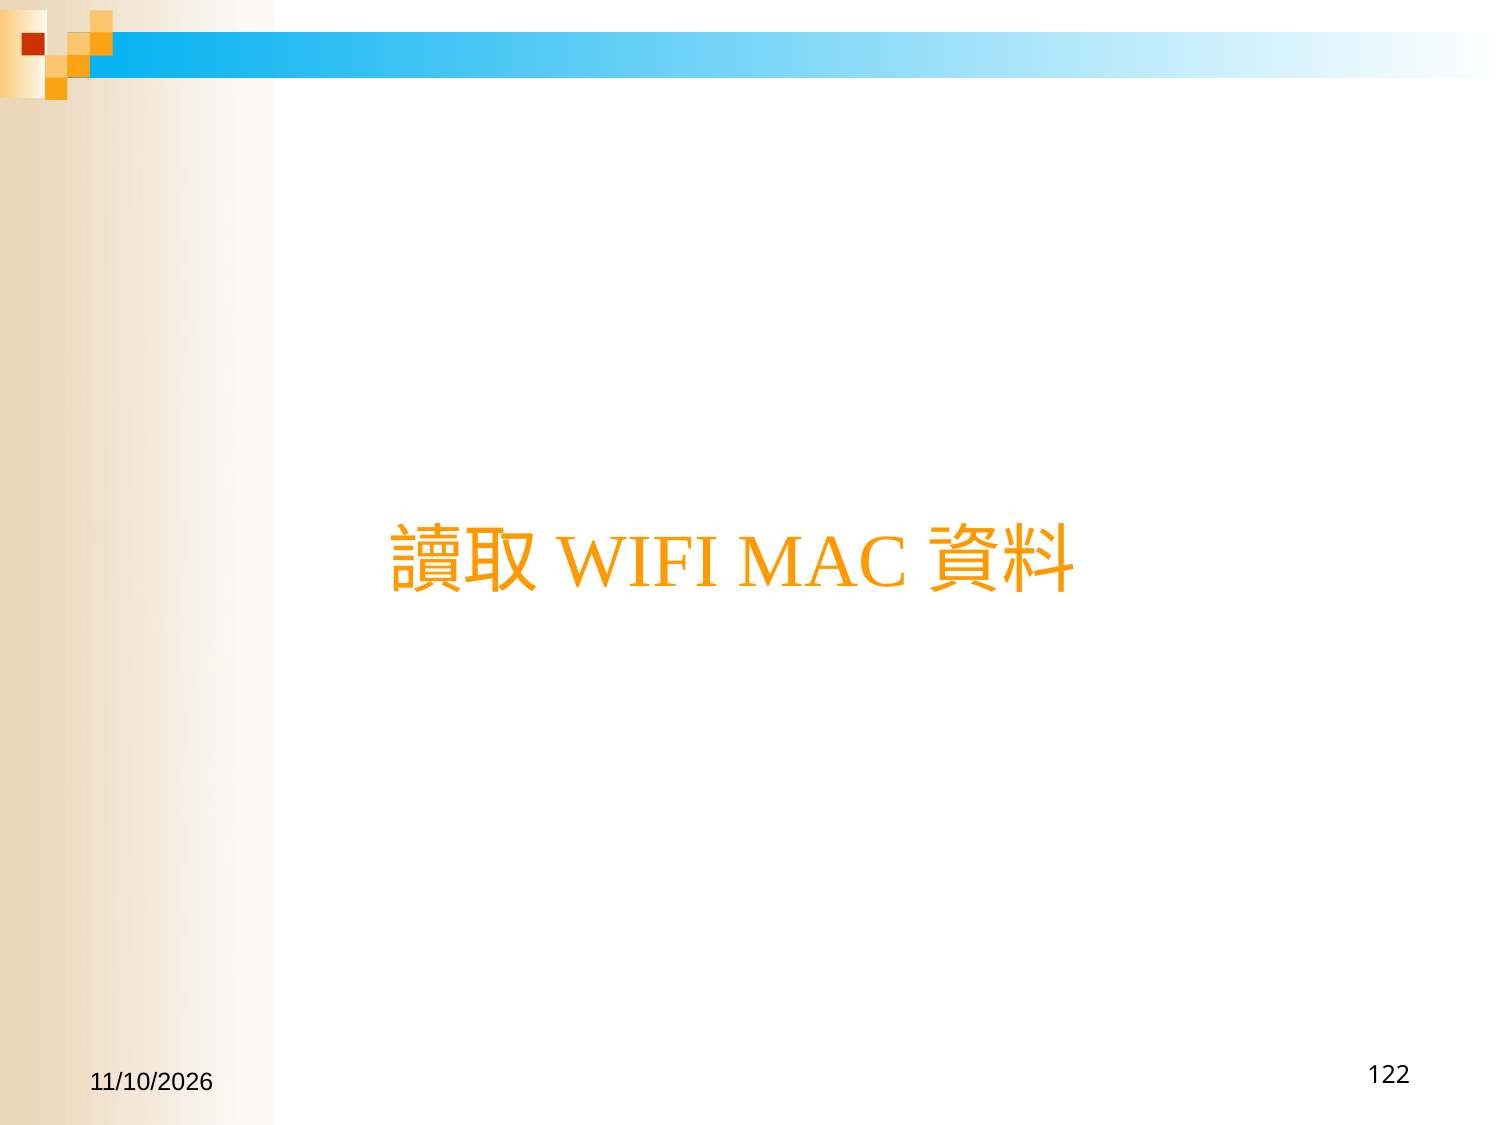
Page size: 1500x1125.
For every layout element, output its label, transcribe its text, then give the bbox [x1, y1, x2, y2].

text_box 122 [1074, 1024, 1425, 1100]
title 讀取WIFI MAC資料 [214, 444, 1252, 670]
text_box 2016/6/15 [75, 1024, 425, 1103]
